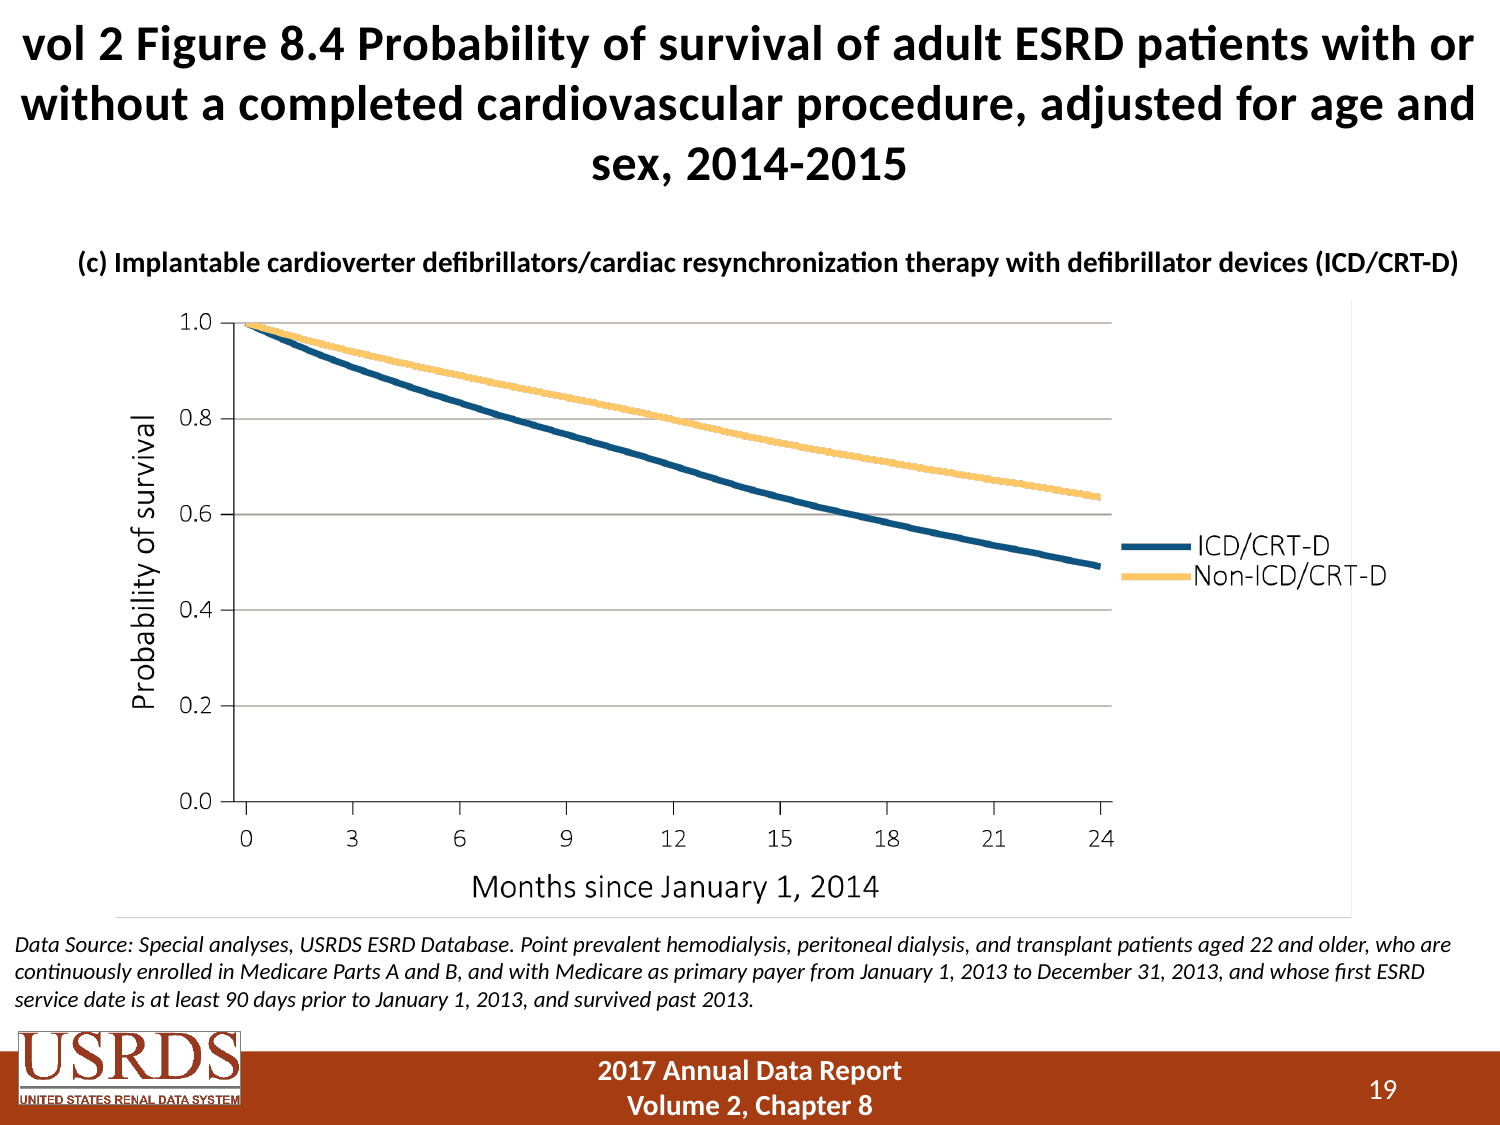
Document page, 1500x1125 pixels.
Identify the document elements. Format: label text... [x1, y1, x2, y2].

slide_number 19 [1262, 1062, 1413, 1108]
text_box Data Source: Special analyses, USRDS ESRD Database. Point prevalent hemodialysis, peritoneal dialysis, and transplant patients aged 22 and older, who are continuously enrolled in Medicare Parts A and B, and with Medicare as primary payer from January 1, 2013 to December 31, 2013, and whose first ESRD service date is at least 90 days prior to January 1, 2013, and survived past 2013. [0, 921, 1500, 1019]
picture [19, 1032, 240, 1104]
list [114, 298, 1386, 920]
title vol 2 Figure 8.4 Probability of survival of adult ESRD patients with or without a completed cardiovascular procedure, adjusted for age and sex, 2014-2015 [0, 3, 1500, 191]
text_box (c) Implantable cardioverter defibrillators/cardiac resynchronization therapy with defibrillator devices (ICD/CRT-D) [0, 235, 1500, 286]
